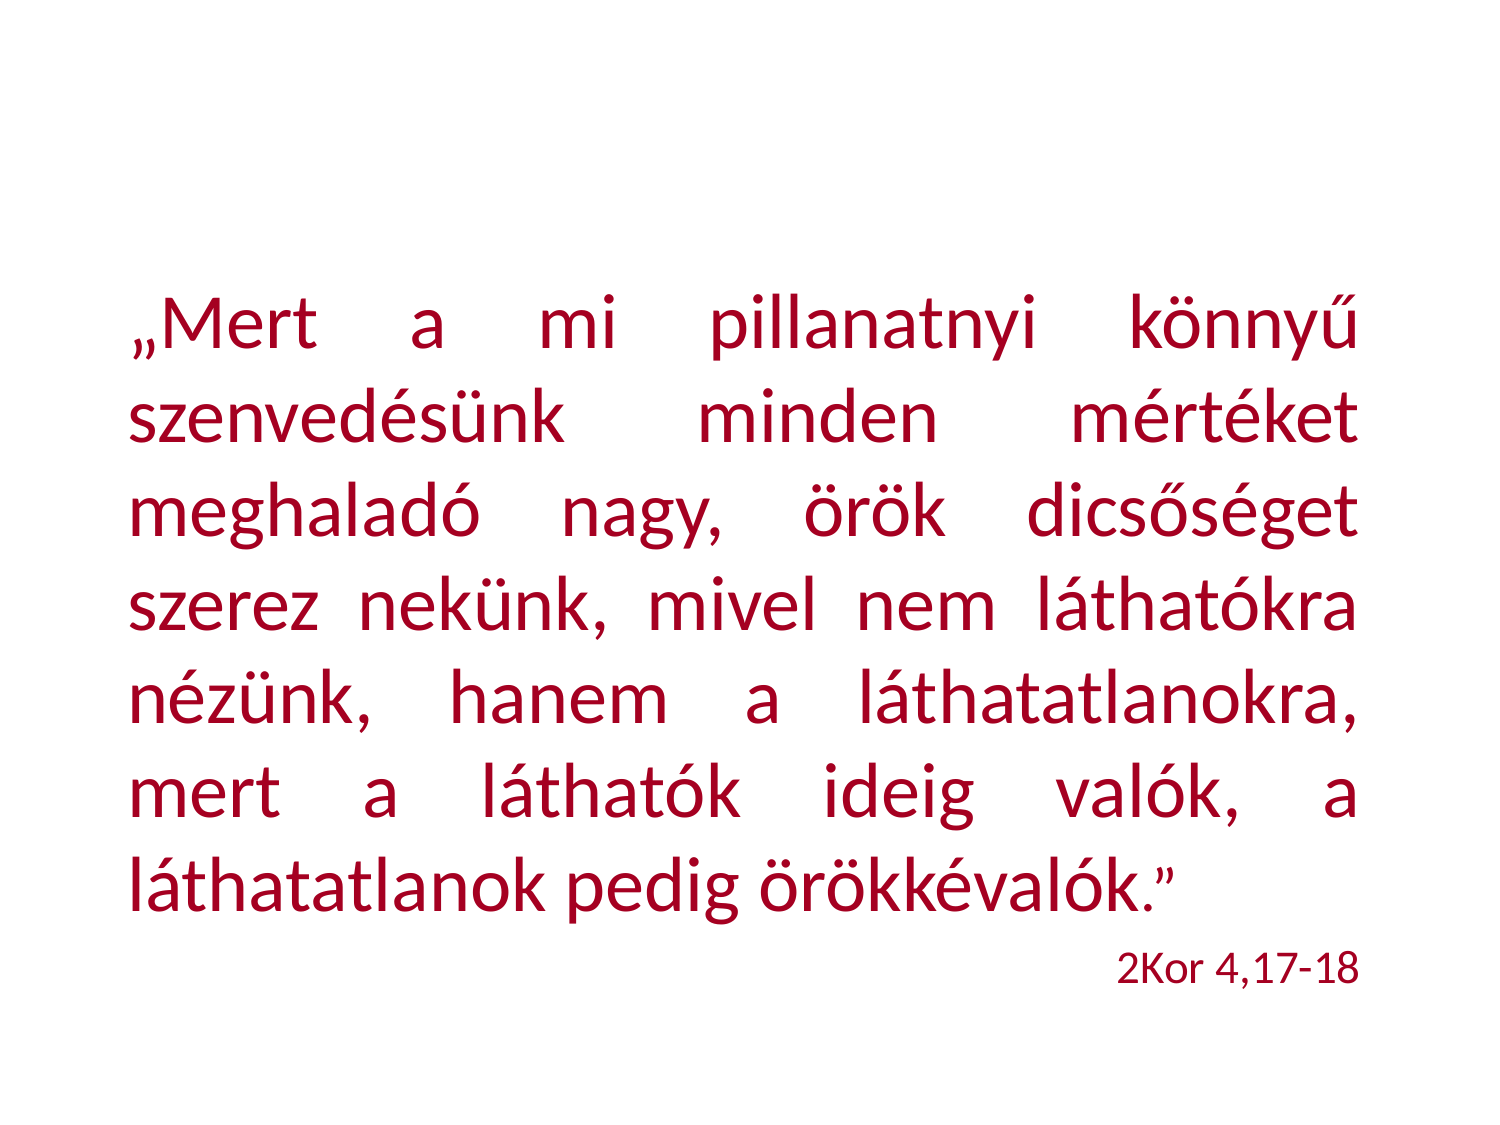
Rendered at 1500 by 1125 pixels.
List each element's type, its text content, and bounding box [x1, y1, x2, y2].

list „Mert a mi pillanatnyi könnyű szenvedésünk minden mértéket meghaladó nagy, örök dicsőséget szerez nekünk, mivel nem láthatókra nézünk, hanem a láthatatlanokra, mert a láthatók ideig valók, a láthatatlanok pedig örökkévalók.” 2Kor 4,17-18 [112, 262, 1376, 1005]
